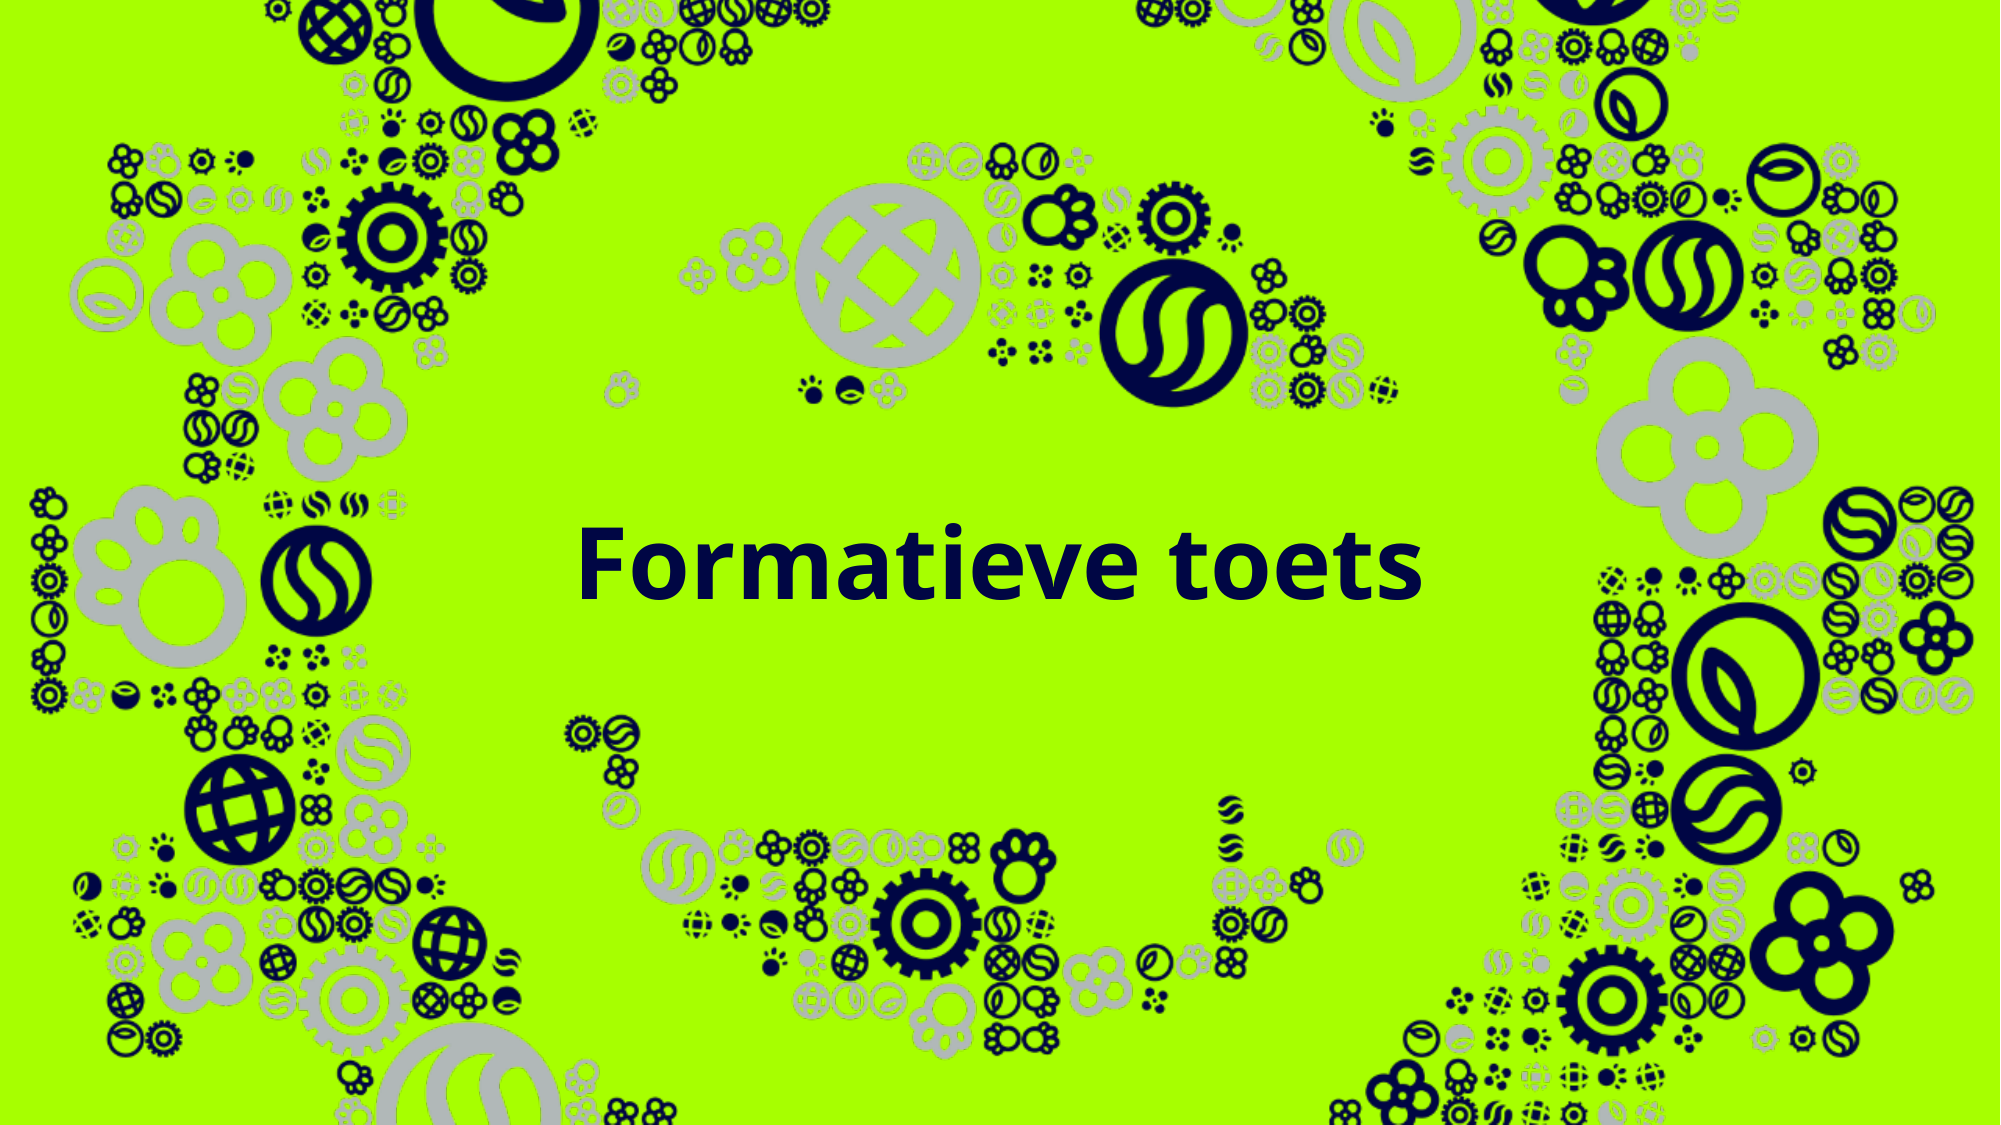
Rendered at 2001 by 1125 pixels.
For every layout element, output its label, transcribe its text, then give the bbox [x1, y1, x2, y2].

title Formatieve toets [425, 469, 1575, 660]
picture [0, 0, 2000, 1125]
